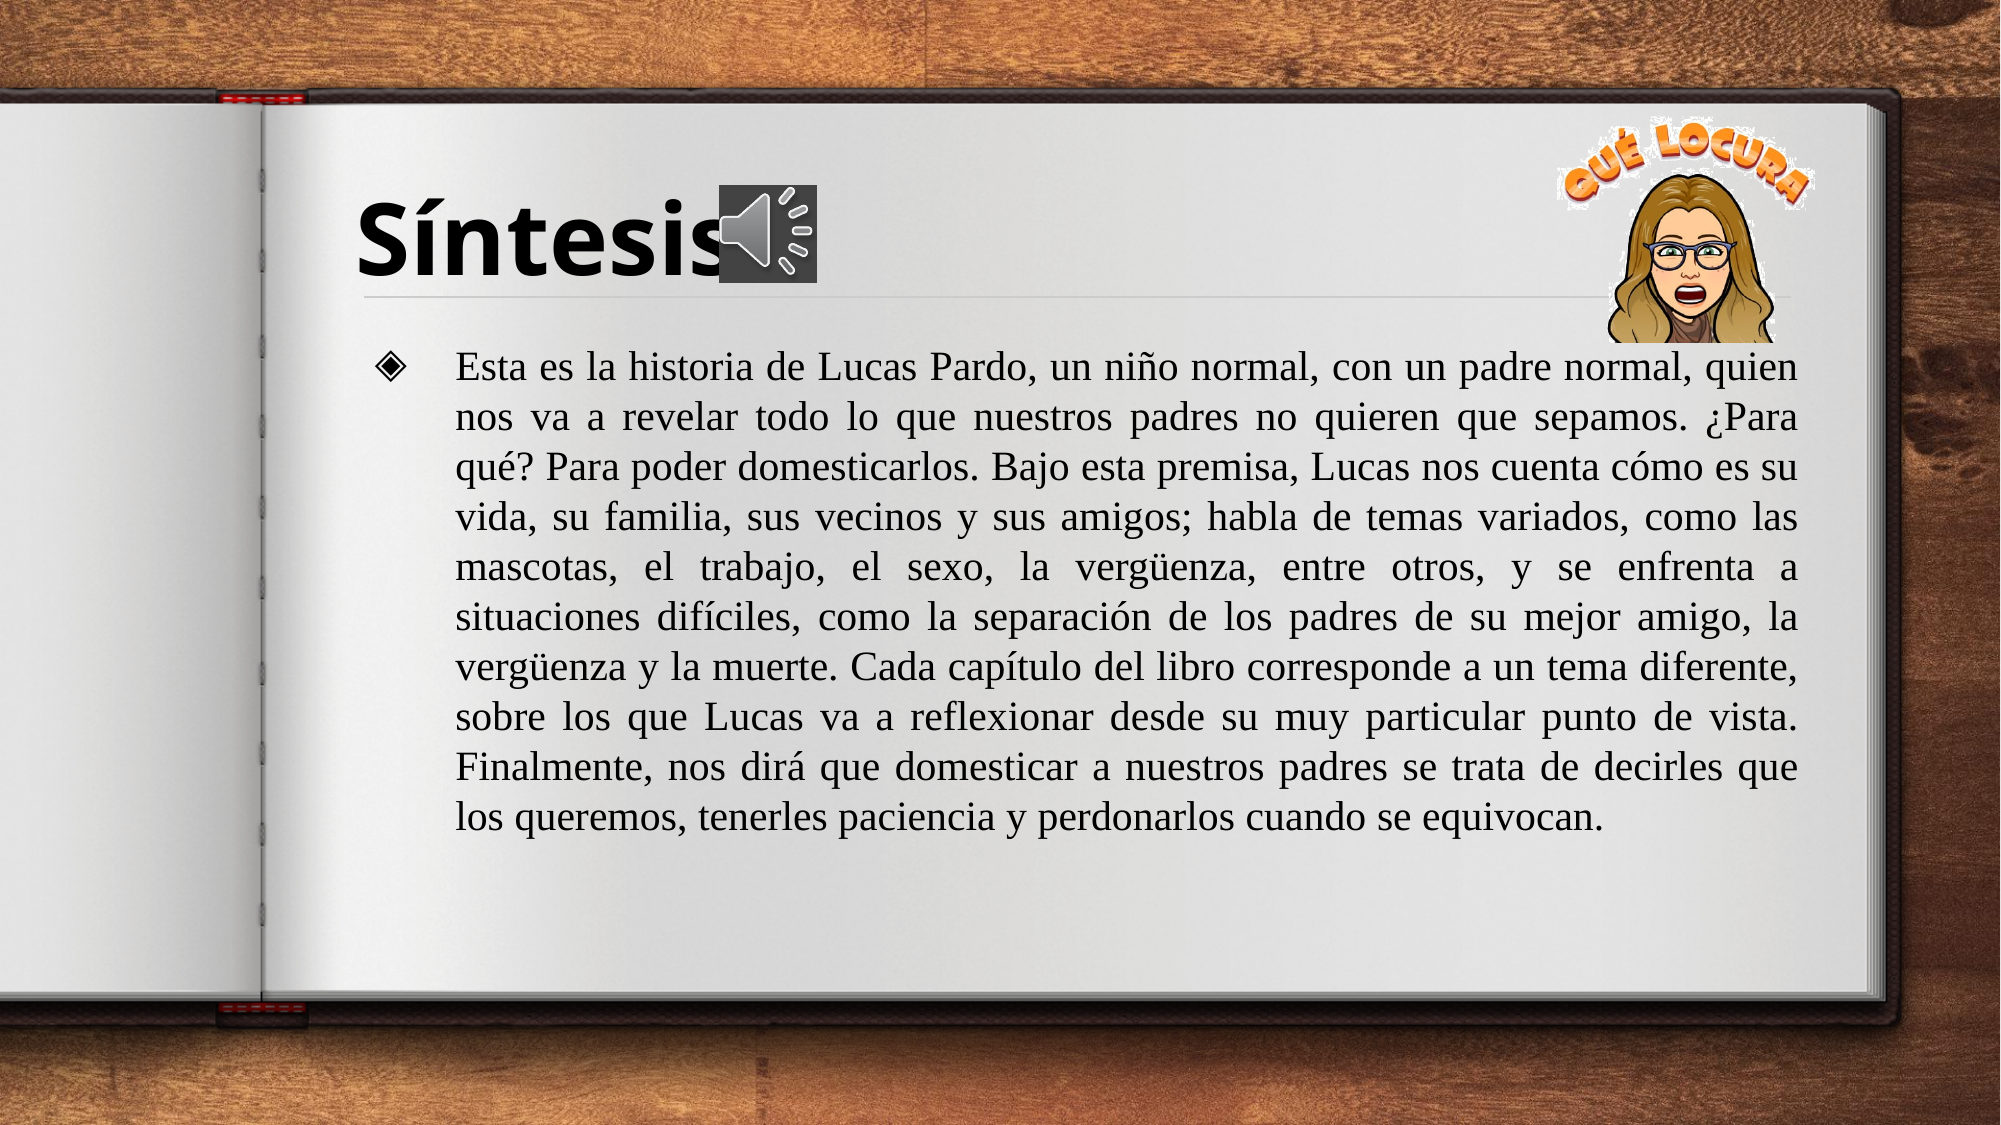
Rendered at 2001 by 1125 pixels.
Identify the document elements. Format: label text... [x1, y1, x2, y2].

list Esta es la historia de Lucas Pardo, un niño normal, con un padre normal, quien nos va a revelar todo lo que nuestros padres no quieren que sepamos. ¿Para qué? Para poder domesticarlos. Bajo esta premisa, Lucas nos cuenta cómo es su vida, su familia, sus vecinos y sus amigos; habla de temas variados, como las mascotas, el trabajo, el sexo, la vergüenza, entre otros, y se enfrenta a situaciones difíciles, como la separación de los padres de su mejor amigo, la vergüenza y la muerte. Cada capítulo del libro corresponde a un tema diferente, sobre los que Lucas va a reflexionar desde su muy particular punto de vista. Finalmente, nos dirá que domesticar a nuestros padres se trata de decirles que los queremos, tenerles paciencia y perdonarlos cuando se equivocan. [340, 323, 1815, 1111]
title Síntesis [340, 157, 1552, 311]
picture [0, 0, 2001, 1125]
